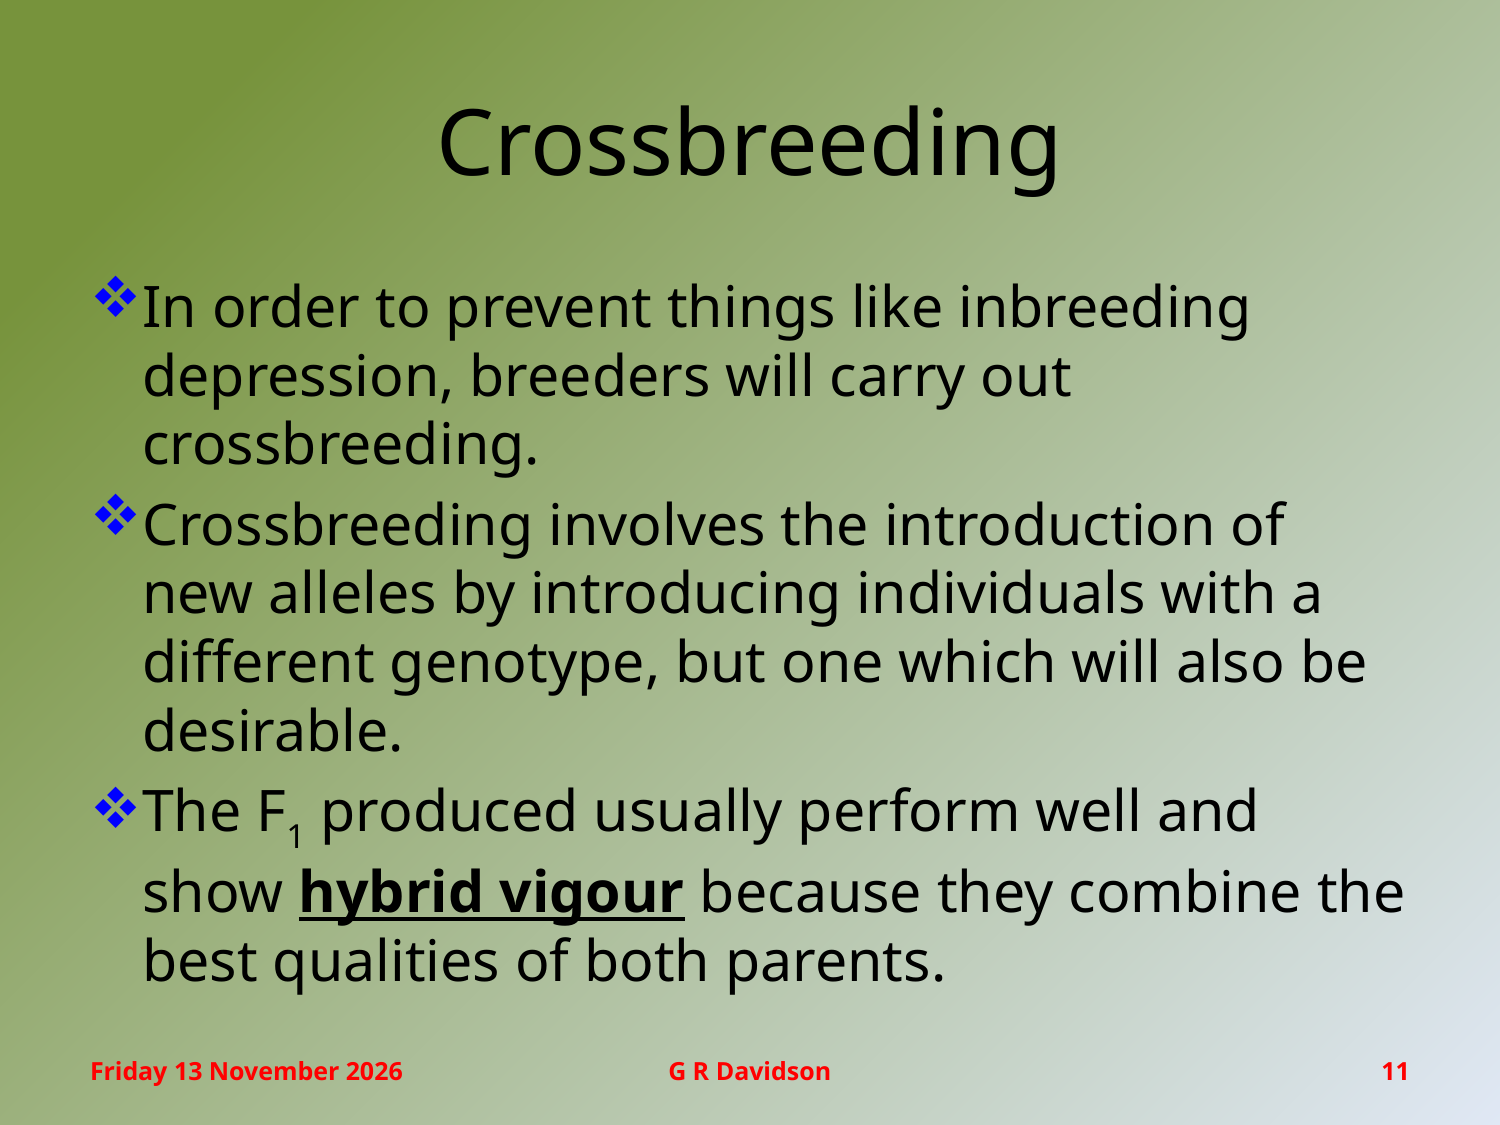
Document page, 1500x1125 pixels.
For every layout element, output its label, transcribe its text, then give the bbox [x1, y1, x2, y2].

footer G R Davidson [512, 1042, 988, 1103]
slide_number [75, 1042, 512, 1103]
title Crossbreeding [75, 45, 1425, 233]
list In order to prevent things like inbreeding depression, breeders will carry out crossbreeding. Crossbreeding involves the introduction of new alleles by introducing individuals with a different genotype, but one which will also be desirable. The F1 produced usually perform well and show hybrid vigour because they combine the best qualities of both parents. [75, 262, 1425, 1005]
slide_number 11 [1074, 1042, 1425, 1103]
